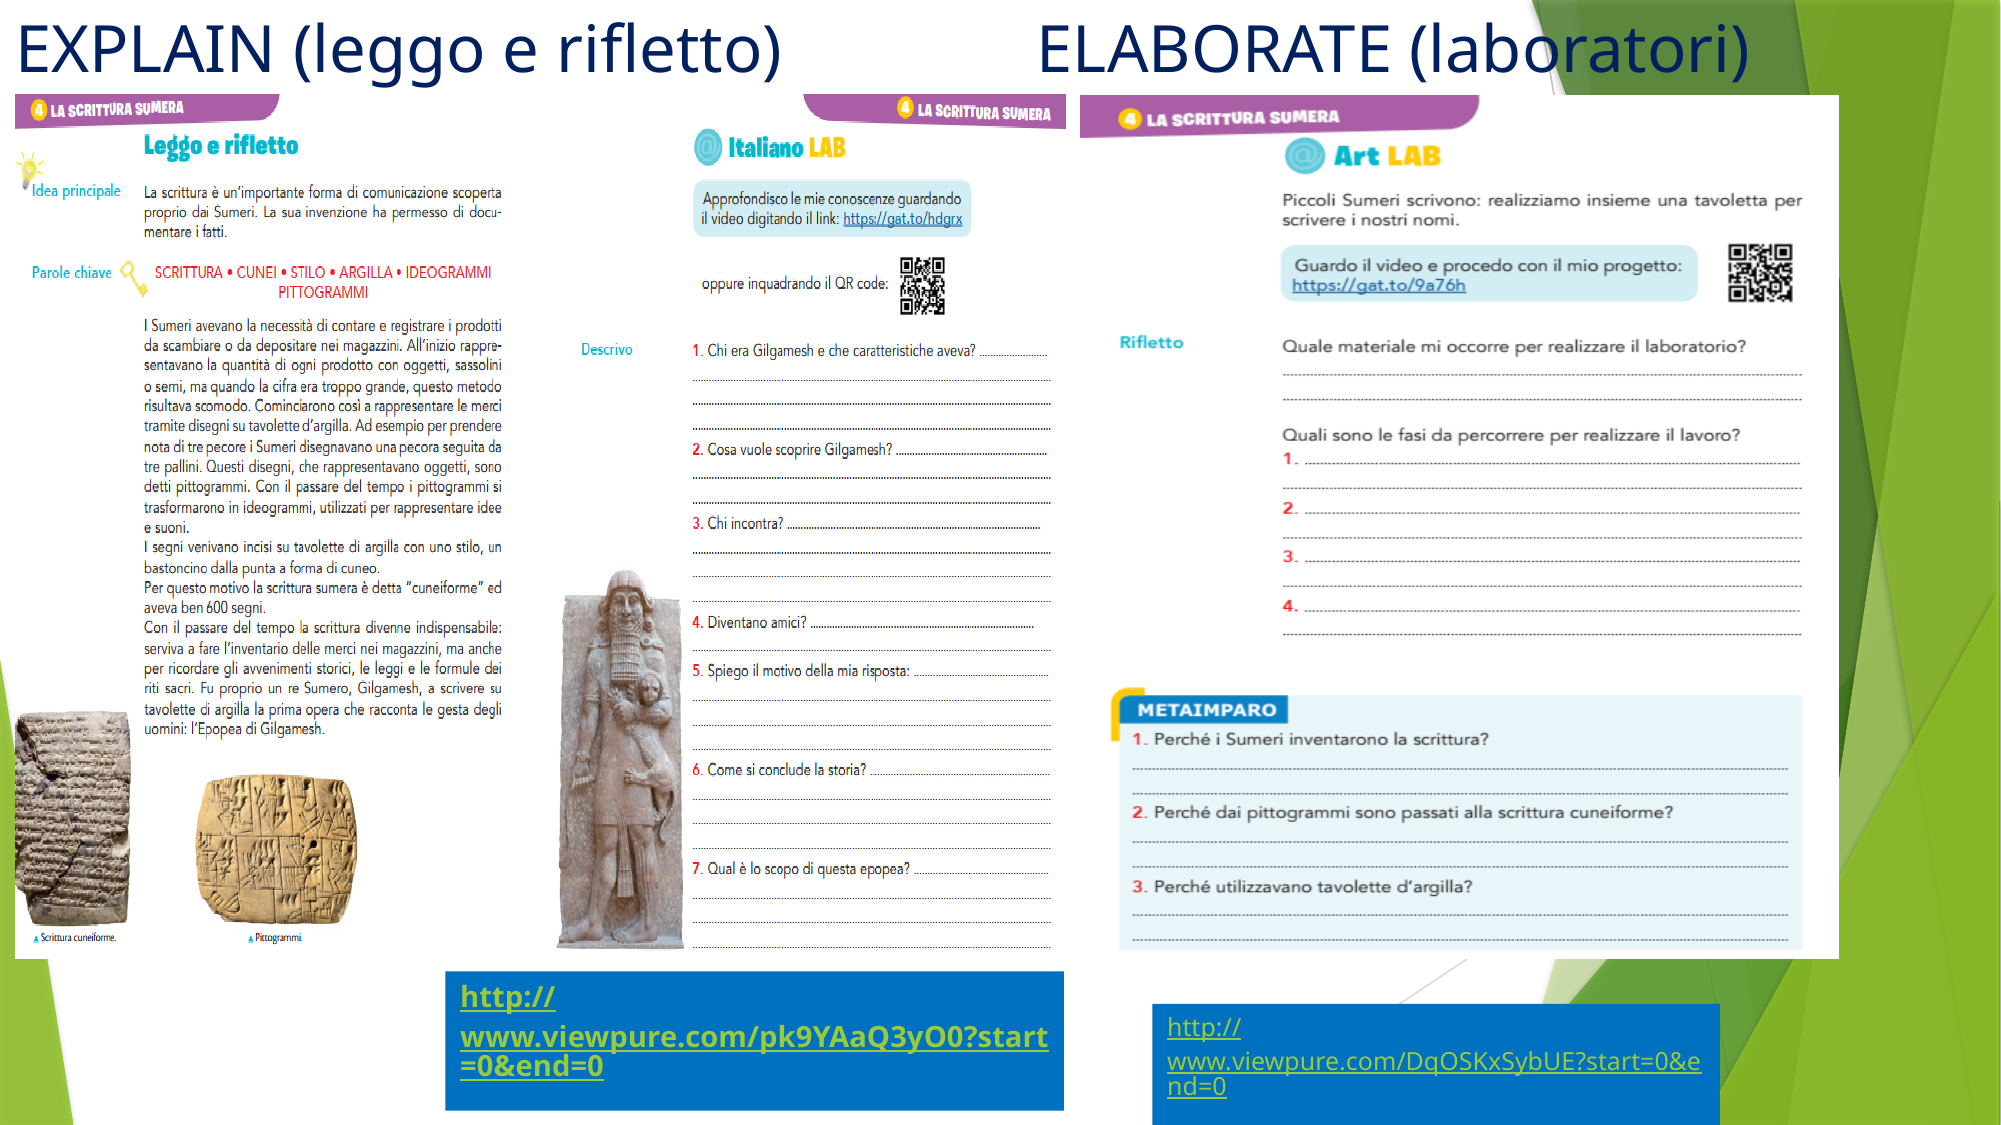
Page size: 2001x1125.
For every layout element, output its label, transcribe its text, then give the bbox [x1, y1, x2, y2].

picture [1079, 95, 1840, 960]
title EXPLAIN (leggo e rifletto) ELABORATE (laboratori) [0, 0, 1889, 95]
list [14, 93, 1066, 960]
text_box http://www.viewpure.com/pk9YAaQ3yO0?start=0&end=0 [445, 971, 1064, 1111]
text_box http://www.viewpure.com/DqOSKxSybUE?start=0&end=0 [1152, 1003, 1720, 1125]
